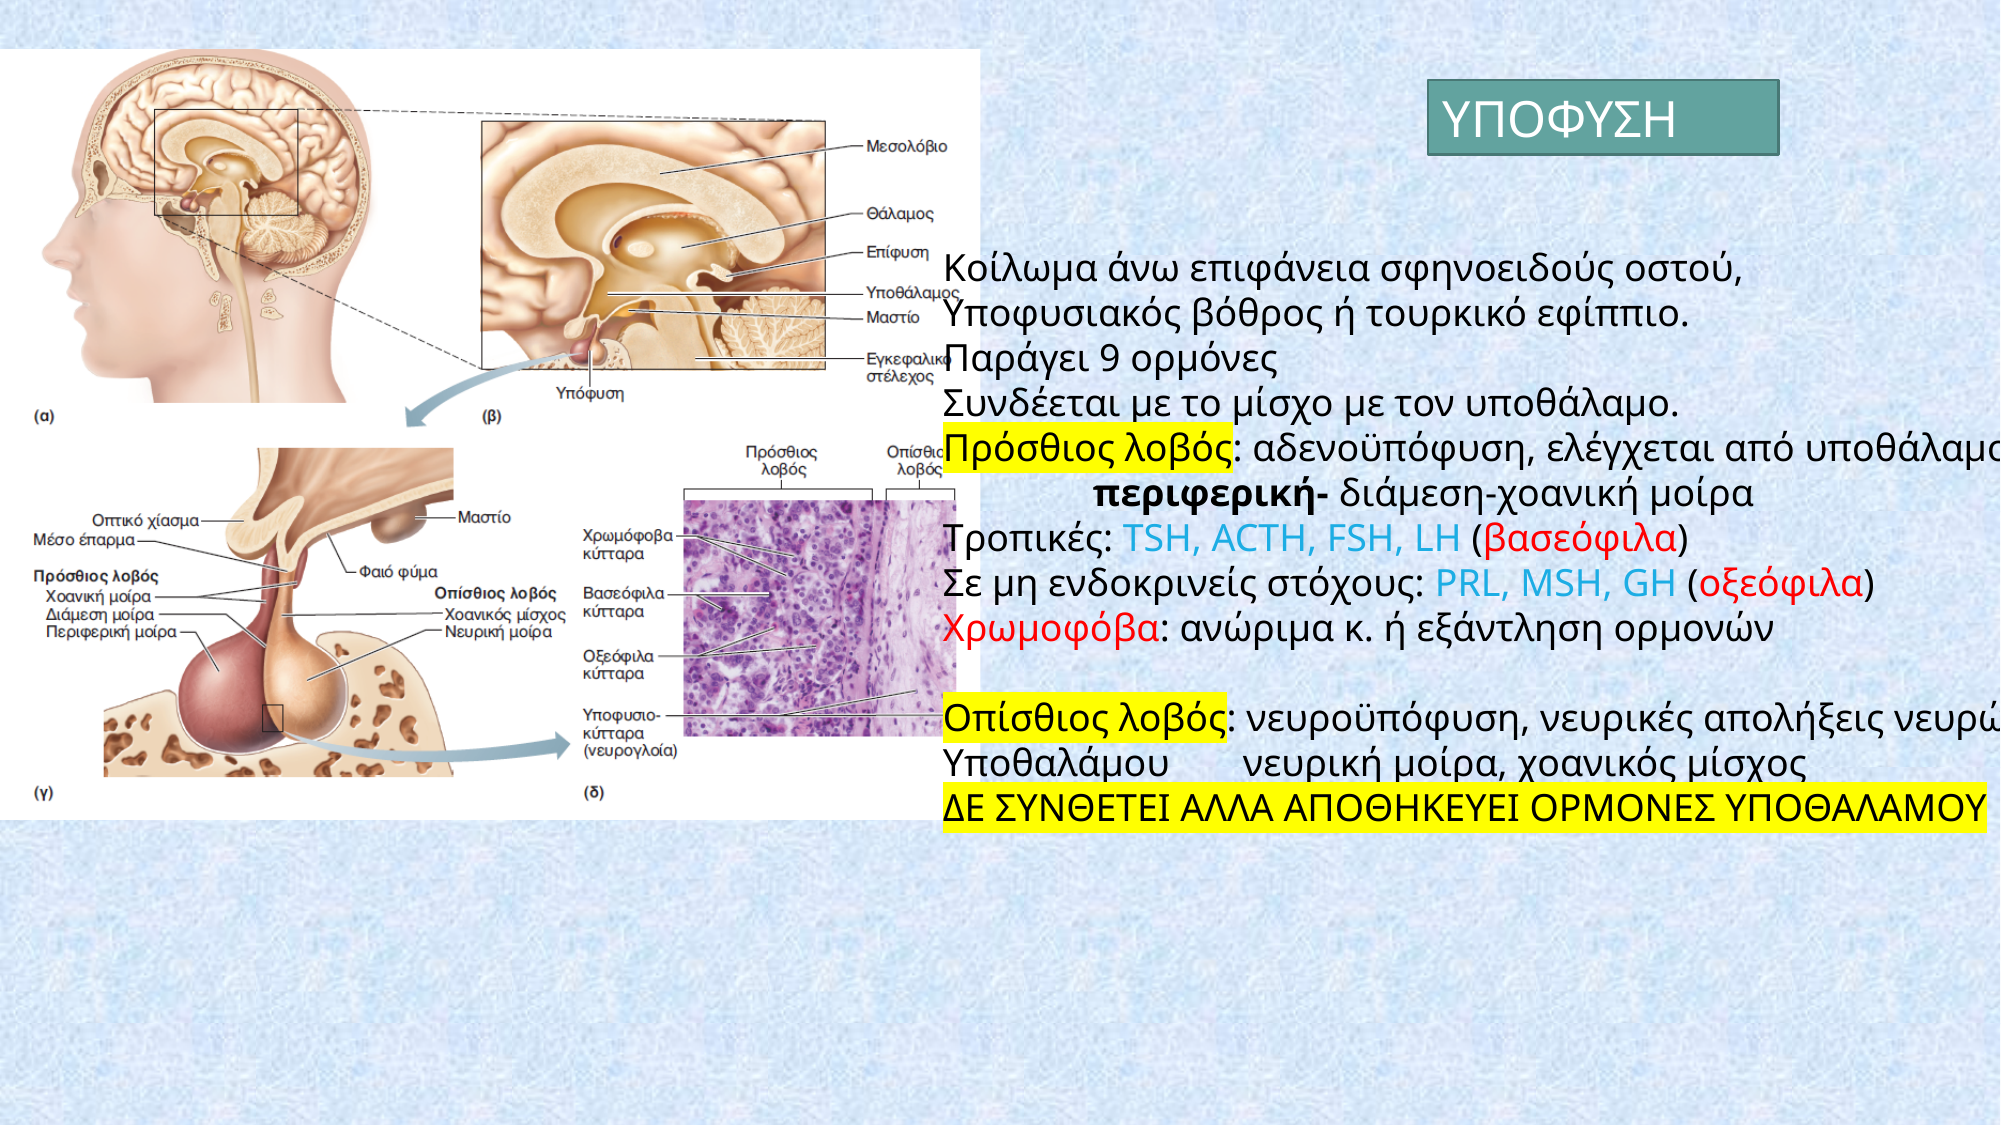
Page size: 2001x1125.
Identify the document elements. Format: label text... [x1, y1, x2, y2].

picture [0, 0, 2001, 1125]
text_box Κοίλωμα άνω επιφάνεια σφηνοειδούς οστού, Υποφυσιακός βόθρος ή τουρκικό εφίππιο. Παράγει 9 ορμόνες Συνδέεται με το μίσχο με τον υποθάλαμο. Πρόσθιος λοβός: αδενοϋπόφυση, ελέγχεται από υποθάλαμο περιφερική- διάμεση-χοανική μοίρα Tροπικές: TSH, ACTH, FSH, LH (βασεόφιλα) Σε μη ενδοκρινείς στόχους: PRL, MSH, GH (οξεόφιλα) Χρωμοφόβα: ανώριμα κ. ή εξάντληση ορμονών Οπίσθιος λοβός: νευροϋπόφυση, νευρικές απολήξεις νευρώνων Υποθαλάμου νευρική μοίρα, χοανικός μίσχος ΔΕ ΣΥΝΘΕΤΕΙ ΑΛΛΑ ΑΠΟΘΗΚΕΥΕΙ ΟΡΜΟΝΕΣ ΥΠΟΘΑΛΑΜΟΥ [928, 236, 2000, 882]
text_box ΥΠΟΦΥΣΗ [1427, 79, 1780, 156]
